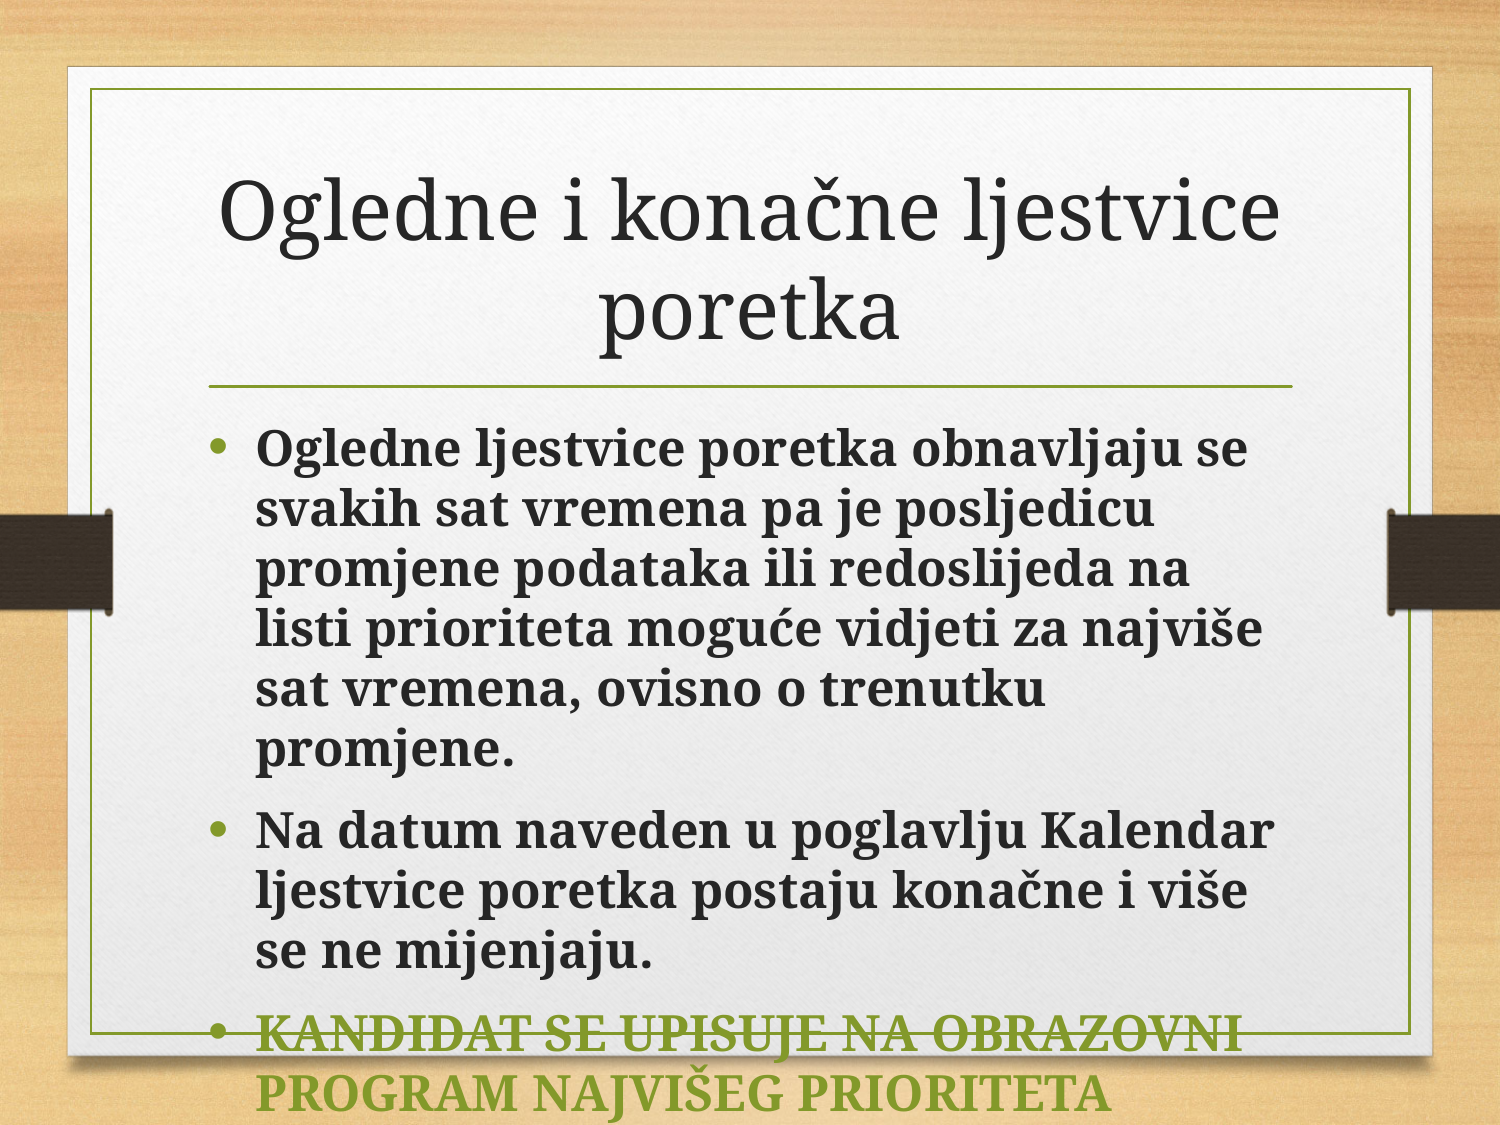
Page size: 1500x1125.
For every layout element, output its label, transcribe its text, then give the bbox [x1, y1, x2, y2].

picture [0, 0, 1500, 1125]
title Ogledne i konačne ljestvice poretka [193, 150, 1309, 365]
list Ogledne ljestvice poretka obnavljaju se svakih sat vremena pa je posljedicu promjene podataka ili redoslijeda na listi prioriteta moguće vidjeti za najviše sat vremena, ovisno o trenutku promjene. Na datum naveden u poglavlju Kalendar ljestvice poretka postaju konačne i više se ne mijenjaju. KANDIDAT SE UPISUJE NA OBRAZOVNI PROGRAM NAJVIŠEG PRIORITETA [193, 408, 1309, 974]
